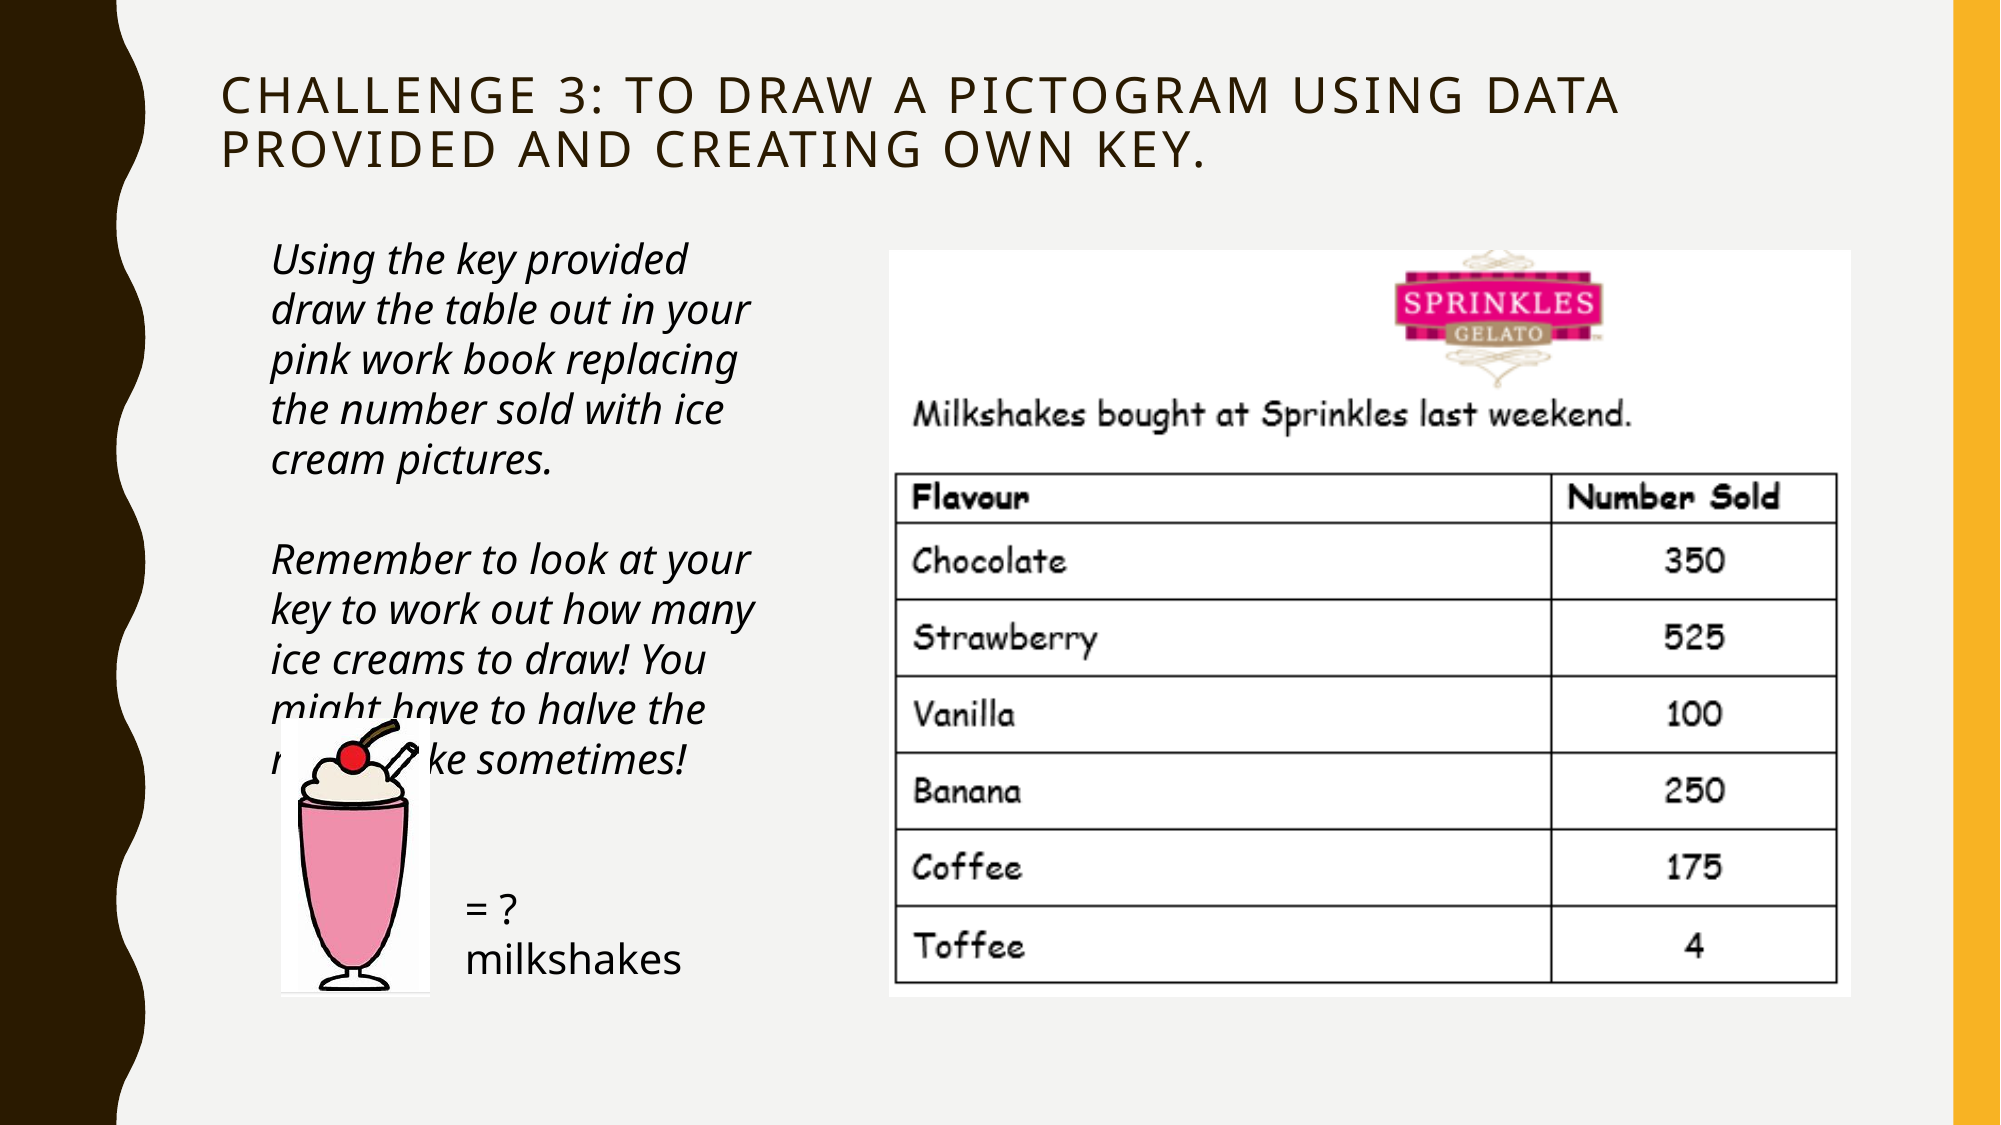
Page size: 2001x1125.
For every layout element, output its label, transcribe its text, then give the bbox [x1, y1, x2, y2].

title Challenge 3: To draw a pictogram using data provided and creating own key. [205, 62, 1875, 308]
text_box = ? milkshakes [450, 875, 744, 991]
text_box Using the key provided draw the table out in your pink work book replacing the number sold with ice cream pictures. Remember to look at your key to work out how many ice creams to draw! You might have to halve the milk shake sometimes! [255, 225, 801, 791]
picture [889, 250, 1851, 997]
picture [281, 718, 430, 997]
